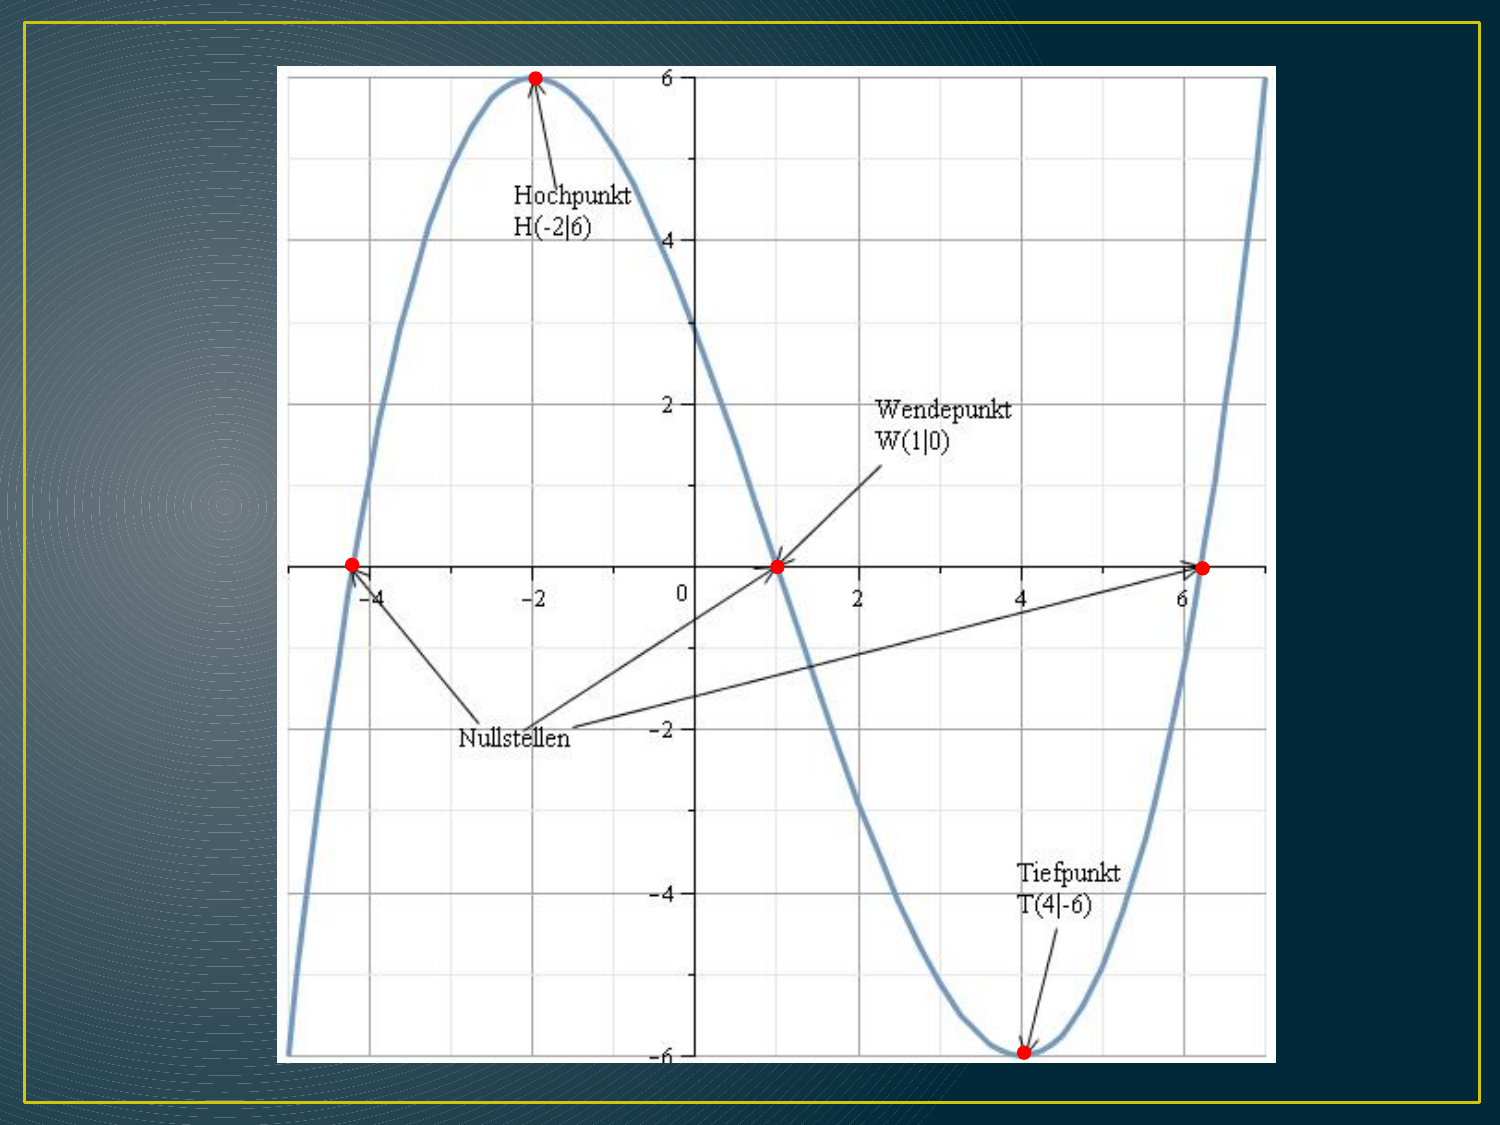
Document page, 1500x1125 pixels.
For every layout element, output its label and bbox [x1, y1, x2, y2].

picture [913, 1067, 932, 1076]
picture [277, 60, 1275, 1063]
